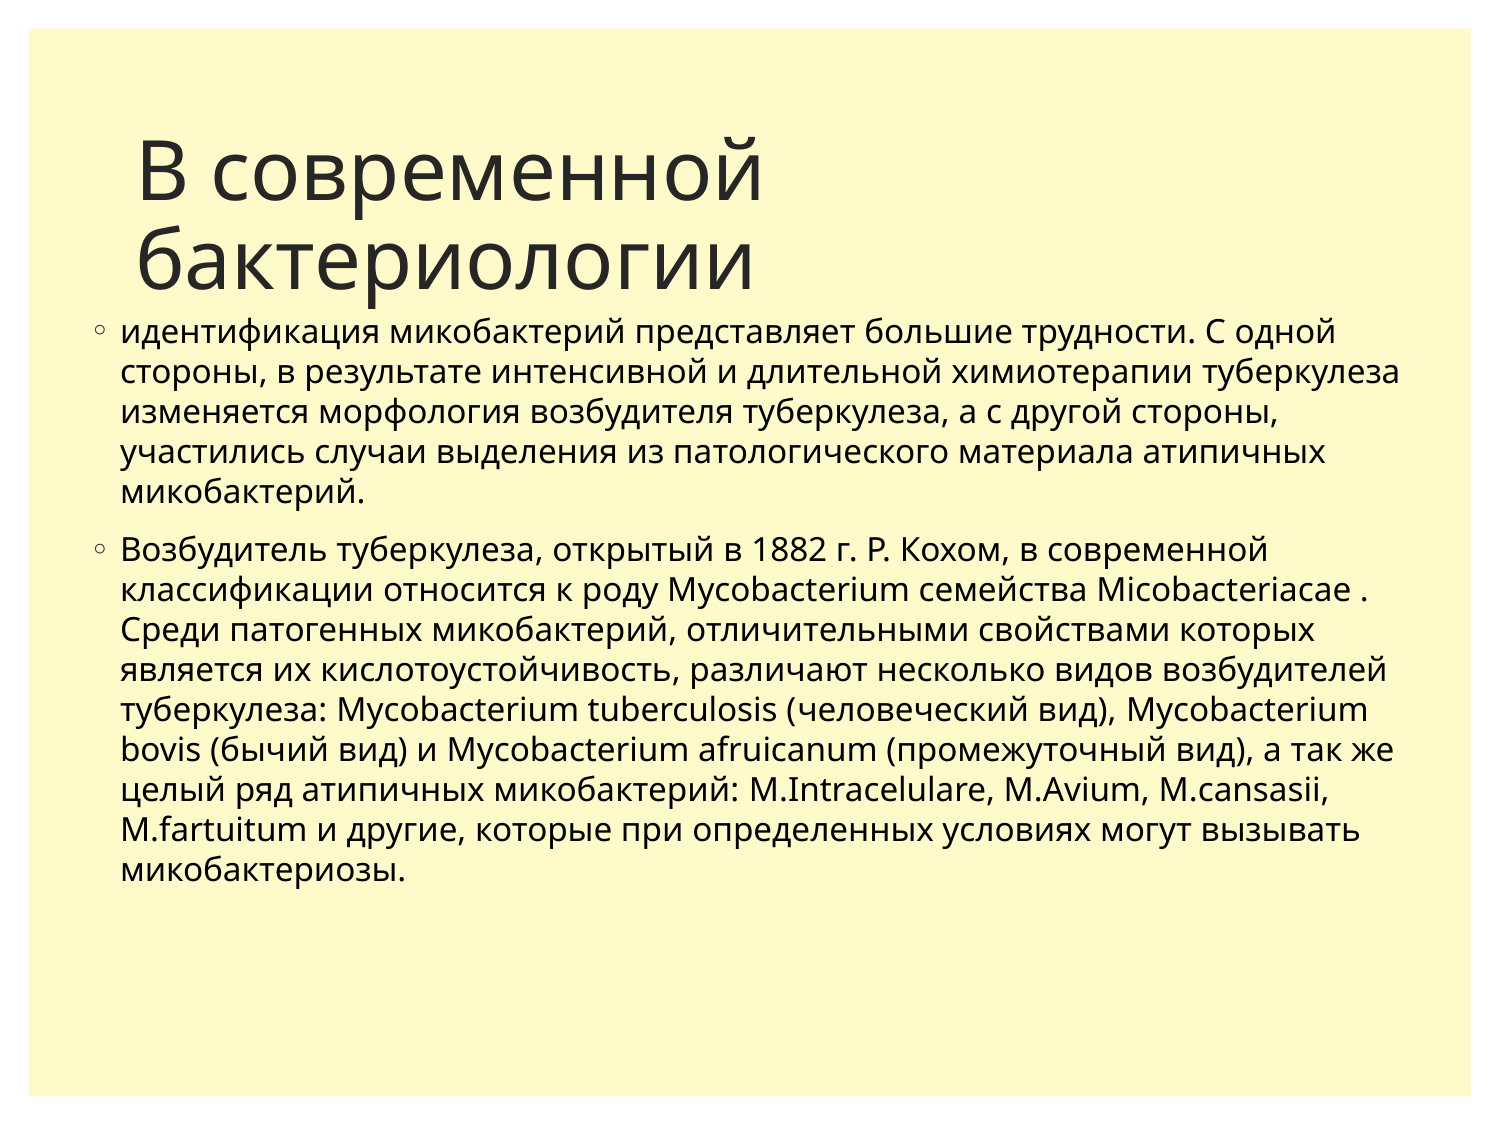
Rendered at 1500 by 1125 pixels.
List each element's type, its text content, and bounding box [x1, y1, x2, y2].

list идентификация микобактерий представляет большие трудности. С одной стороны, в результате интенсивной и длительной химиотерапии туберкулеза изменяется морфология возбудителя туберкулеза, а с другой стороны, участились случаи выделения из патологического материала атипичных микобактерий. Возбудитель туберкулеза, открытый в 1882 г. Р. Кохом, в современной классификации относится к роду Mycobacterium семейства Micobacteriacae . Среди патогенных микобактерий, отличительными свойствами которых является их кислотоустойчивость, различают несколько видов возбудителей туберкулеза: Mycobacterium tuberculosis (человеческий вид), Mycobacterium bovis (бычий вид) и Mycobacterium afruicanum (промежуточный вид), а так же целый ряд атипичных микобактерий: M.Intracelulare, M.Avium, M.cansasii, M.fartuitum и другие, которые при определенных условиях могут вызывать микобактериозы. [75, 302, 1425, 1005]
title В современной бактериологии [120, 105, 1380, 302]
